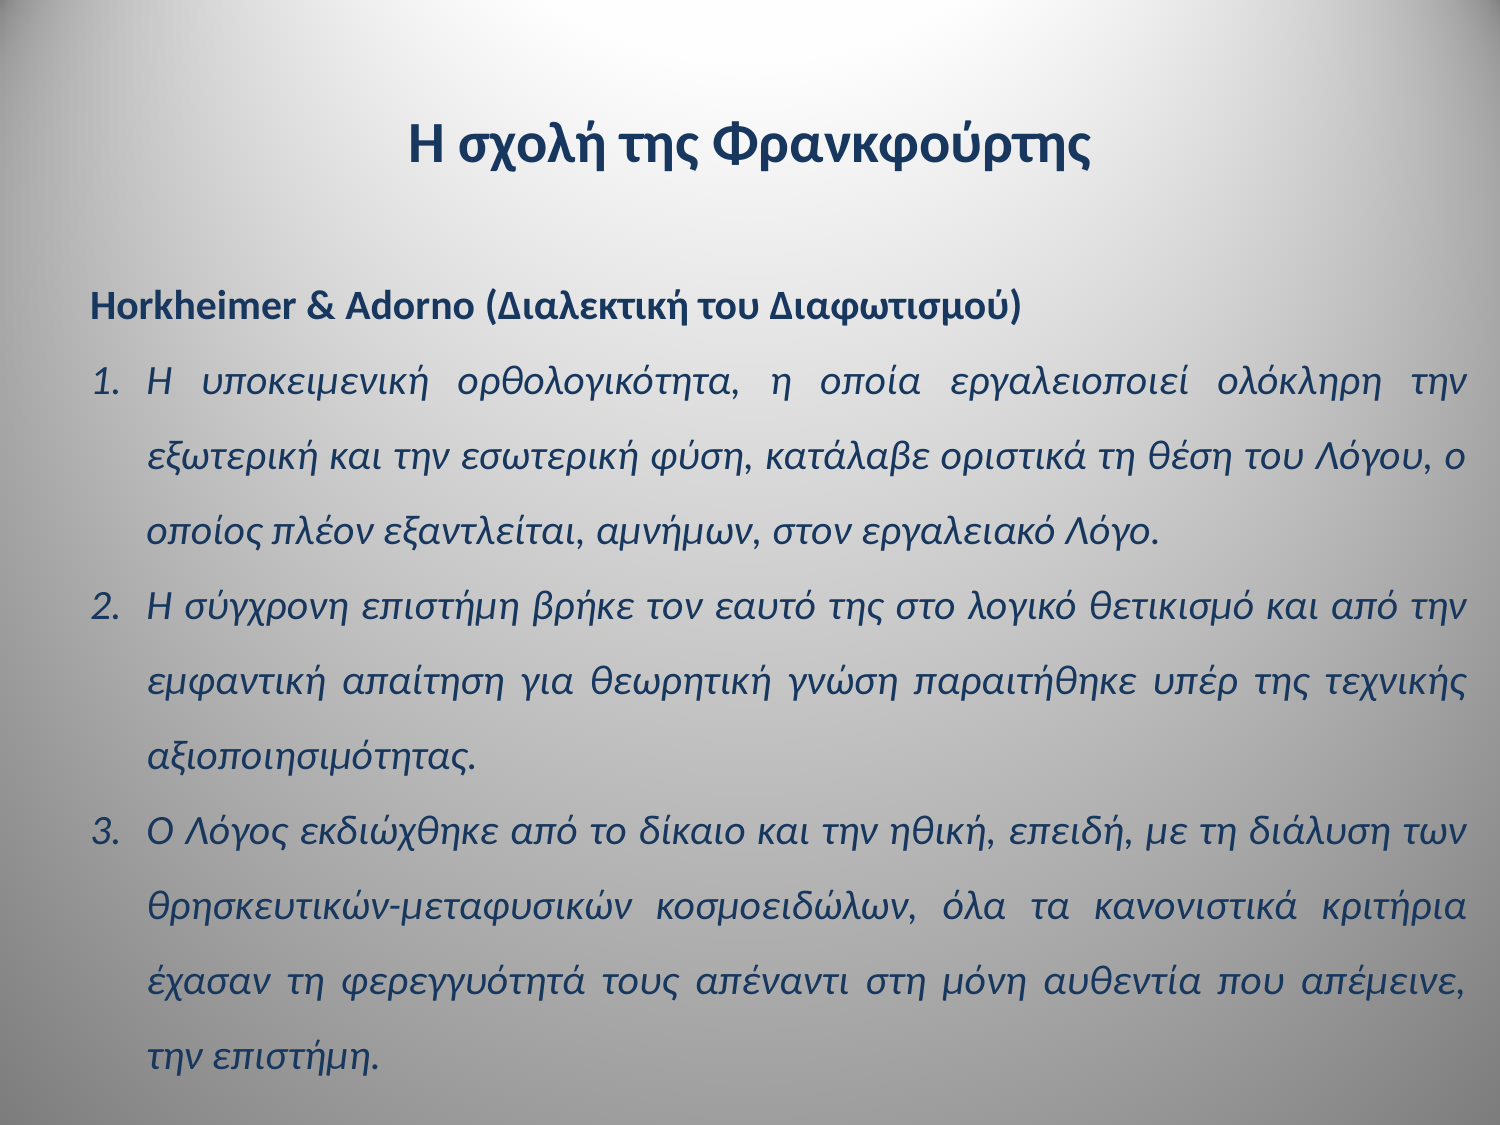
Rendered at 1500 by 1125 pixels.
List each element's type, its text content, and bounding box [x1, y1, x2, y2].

picture [0, 0, 1500, 1125]
title Η σχολή της Φρανκφούρτης [75, 45, 1425, 233]
list Horkheimer & Adorno (Διαλεκτική του Διαφωτισμού) Η υποκειμενική ορθολογικότητα, η οποία εργαλειοποιεί ολόκληρη την εξωτερική και την εσωτερική φύση, κατάλαβε οριστικά τη θέση του Λόγου, ο οποίος πλέον εξαντλείται, αμνήμων, στον εργαλειακό Λόγο. Η σύγχρονη επιστήμη βρήκε τον εαυτό της στο λογικό θετικισμό και από την εμφαντική απαίτηση για θεωρητική γνώση παραιτήθηκε υπέρ της τεχνικής αξιοποιησιμότητας. Ο Λόγος εκδιώχθηκε από το δίκαιο και την ηθική, επειδή, με τη διάλυση των θρησκευτικών-μεταφυσικών κοσμοειδώλων, όλα τα κανονιστικά κριτήρια έχασαν τη φερεγγυότητά τους απέναντι στη μόνη αυθεντία που απέμεινε, την επιστήμη. [75, 262, 1483, 1080]
